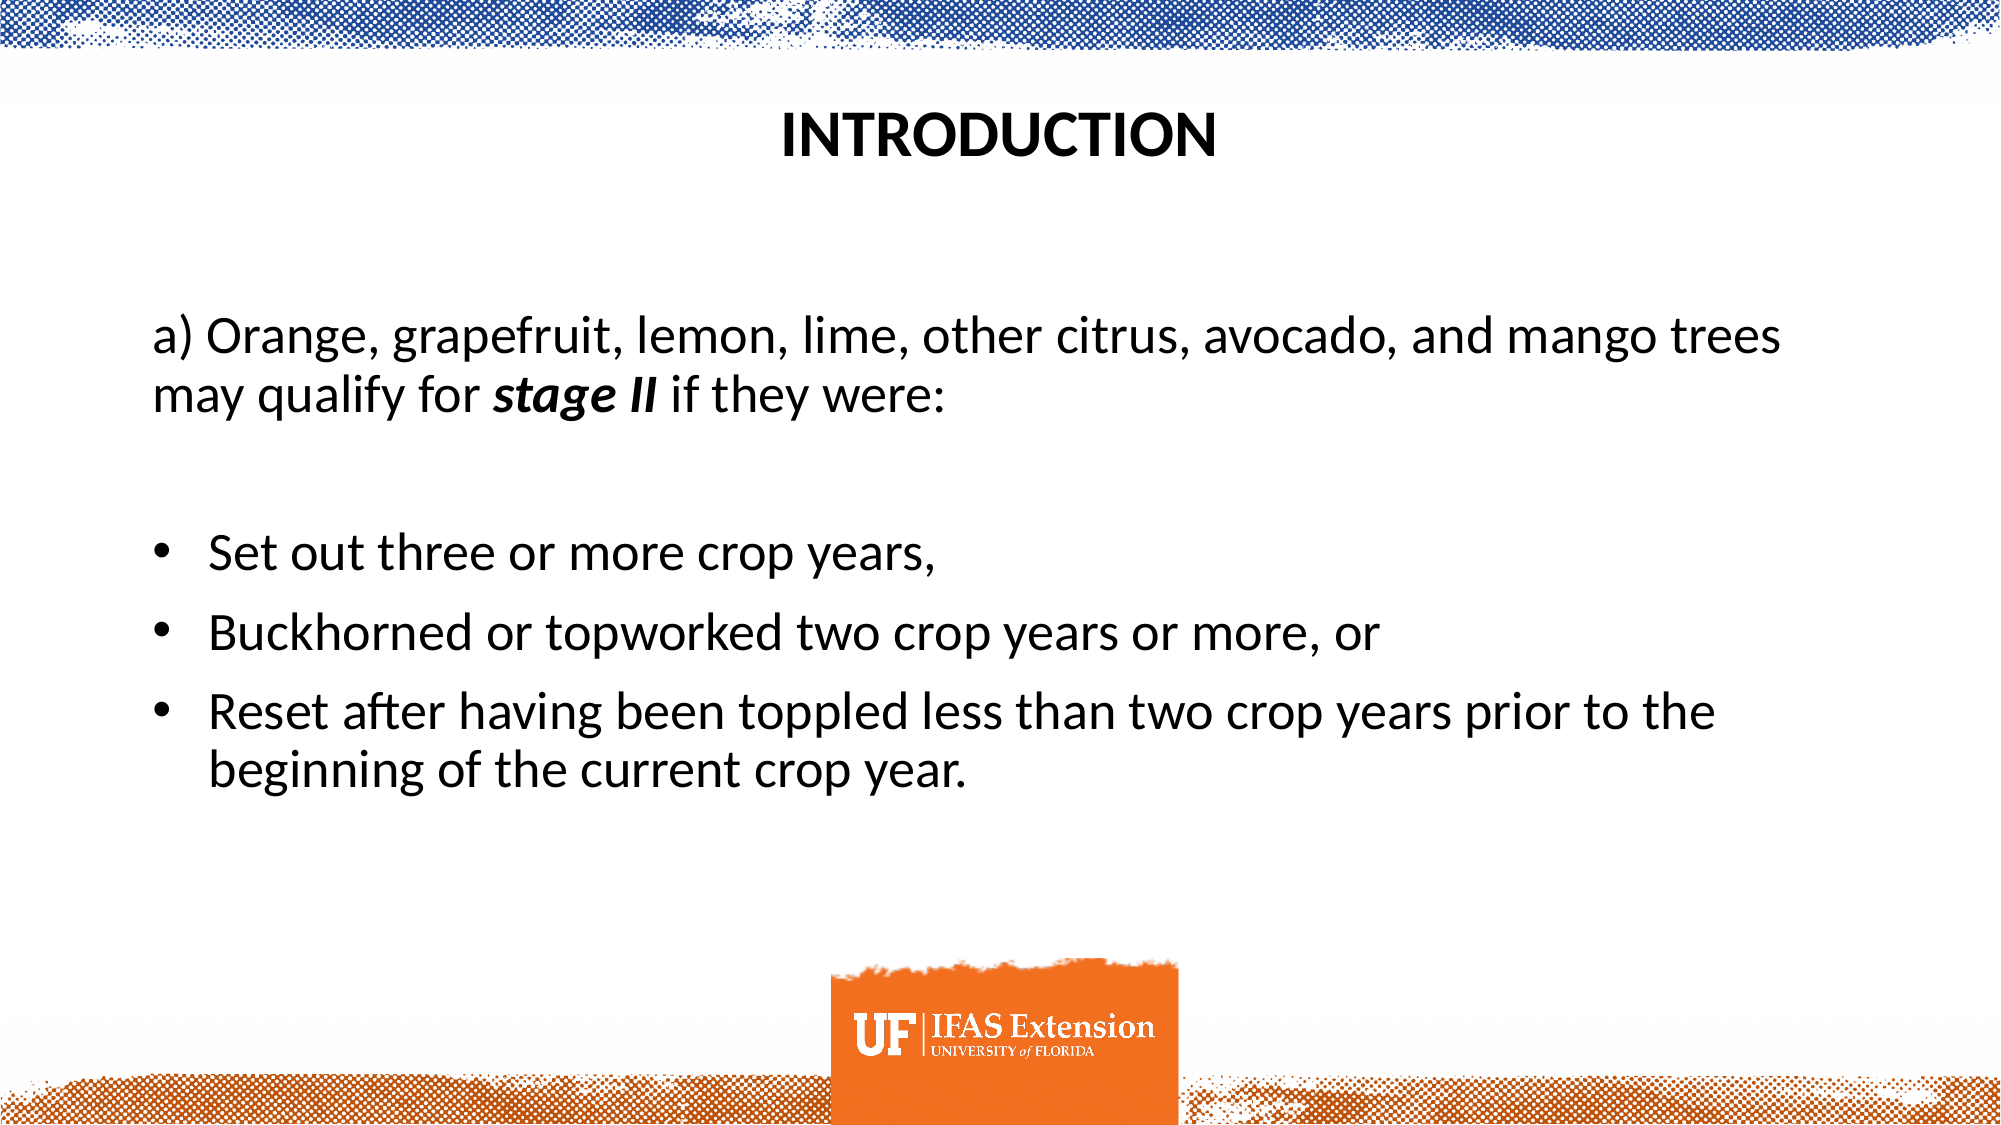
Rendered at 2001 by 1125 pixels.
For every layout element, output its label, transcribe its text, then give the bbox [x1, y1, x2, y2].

title Introduction [137, 91, 1863, 278]
picture [854, 1014, 1155, 1059]
list a) Orange, grapefruit, lemon, lime, other citrus, avocado, and mango trees may qualify for stage II if they were: Set out three or more crop years, Buckhorned or topworked two crop years or more, or Reset after having been toppled less than two crop years prior to the beginning of the current crop year. [137, 299, 1863, 1014]
